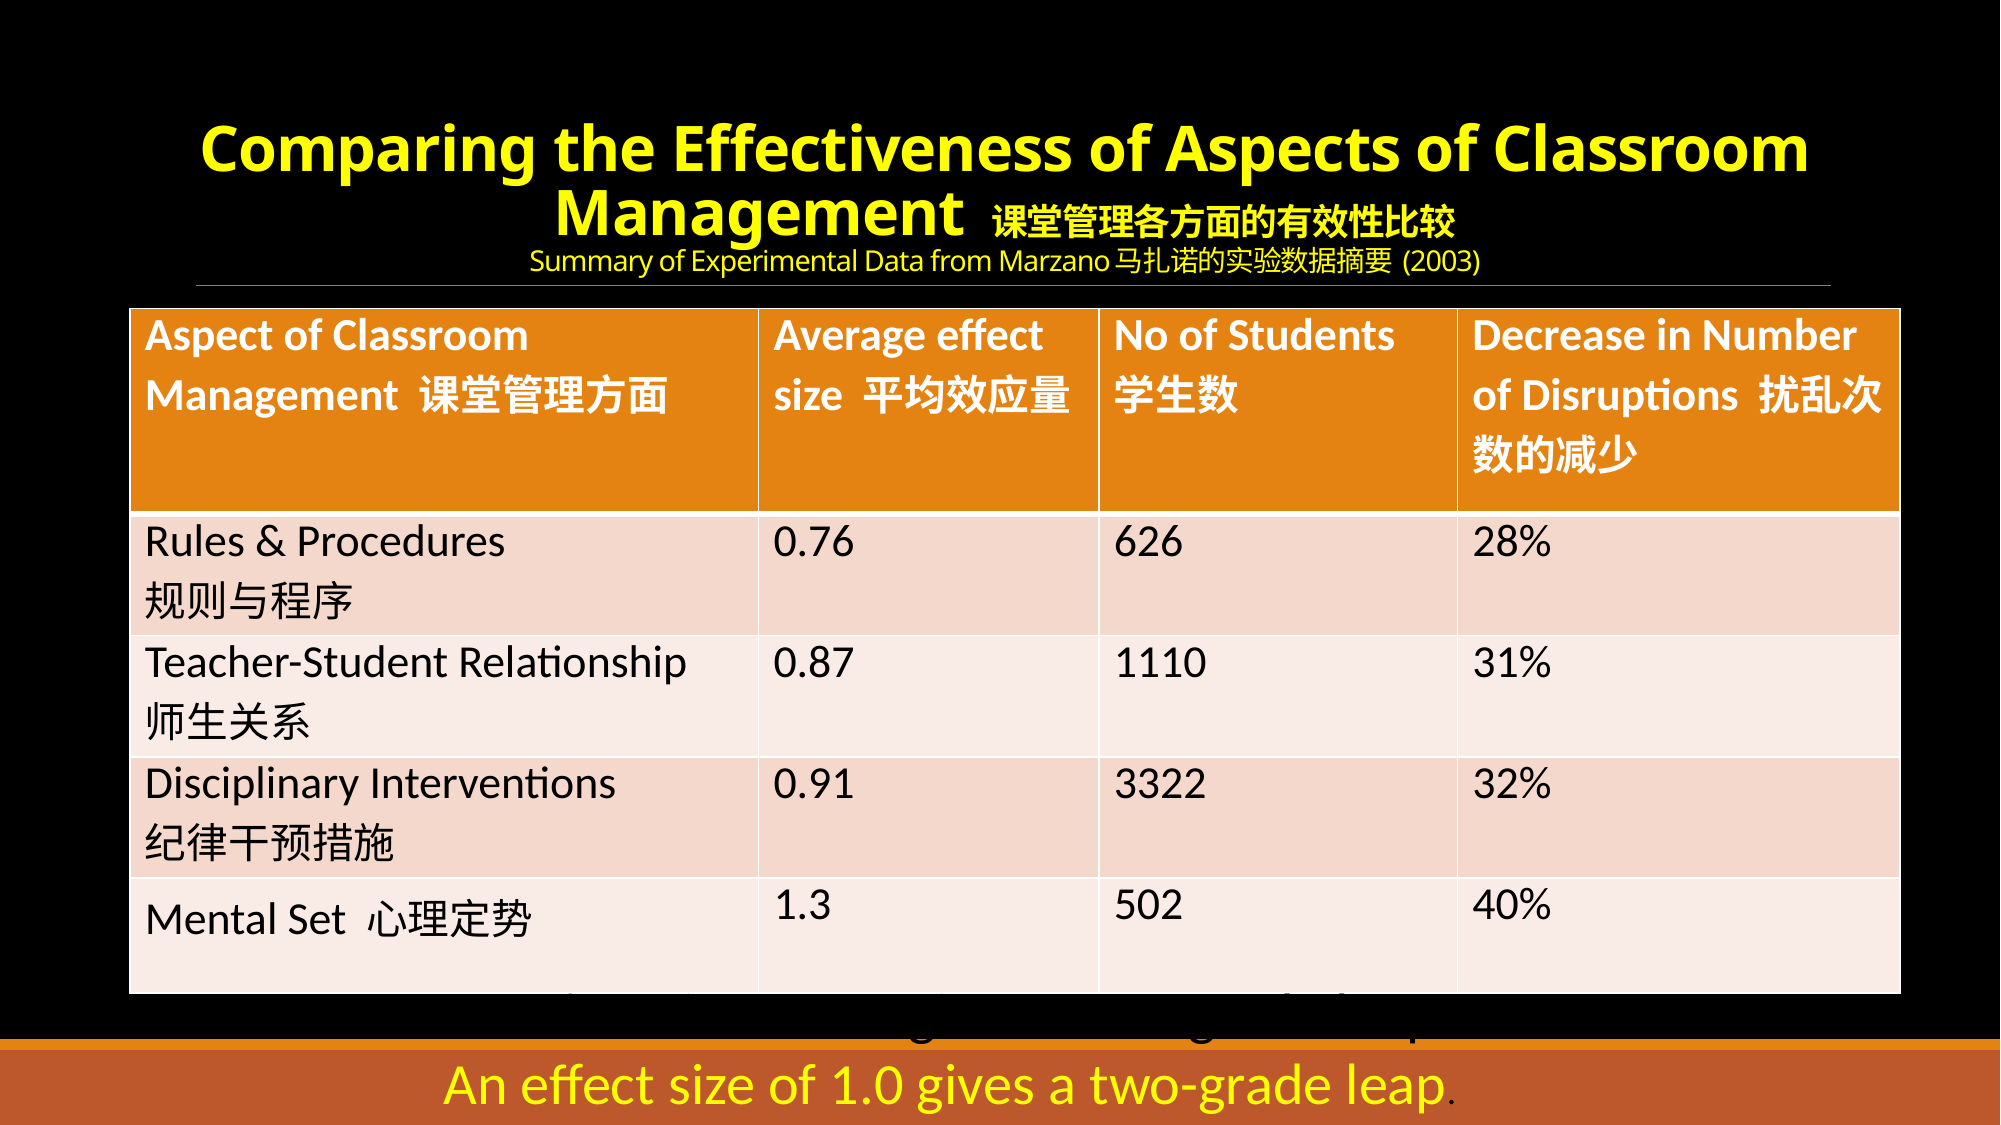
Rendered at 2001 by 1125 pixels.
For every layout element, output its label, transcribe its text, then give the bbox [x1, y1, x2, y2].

table_cell Teacher-Student Relationship 师生关系 [131, 636, 758, 756]
table_cell 28% [1458, 517, 1899, 635]
table_cell 0.87 [759, 636, 1098, 756]
table_header No of Students 学生数 [1100, 309, 1457, 511]
table_cell Disciplinary Interventions 纪律干预措施 [131, 758, 758, 877]
text_box An effect size of 0.5 gives a one-grade leap. An effect size of 1.0 gives a two-grade leap. [419, 968, 1481, 1124]
table_cell 0.91 [759, 758, 1098, 877]
table_header Average effect size 平均效应量 [759, 309, 1098, 511]
table_cell 502 [1100, 879, 1457, 968]
table_cell 32% [1458, 758, 1899, 877]
table_cell Rules & Procedures 规则与程序 [131, 517, 758, 635]
table_cell Mental Set 心理定势 [131, 879, 758, 992]
table_cell 3322 [1100, 758, 1457, 877]
table_header Decrease in Number of Disruptions 扰乱次数的减少 [1458, 309, 1899, 511]
table_cell 31% [1458, 636, 1899, 756]
title Comparing the Effectiveness of Aspects of Classroom Management 课堂管理各方面的有效性比较 Summary of Experimental Data from Marzano马扎诺的实验数据摘要 (2003) [180, 47, 1830, 285]
table_header Aspect of Classroom Management 课堂管理方面 [131, 309, 758, 511]
table_cell 40% [1458, 879, 1899, 992]
table_cell 0.76 [759, 517, 1098, 635]
table_cell 1.3 [759, 879, 1098, 968]
table_cell 1110 [1100, 636, 1457, 756]
table_cell 626 [1100, 517, 1457, 635]
